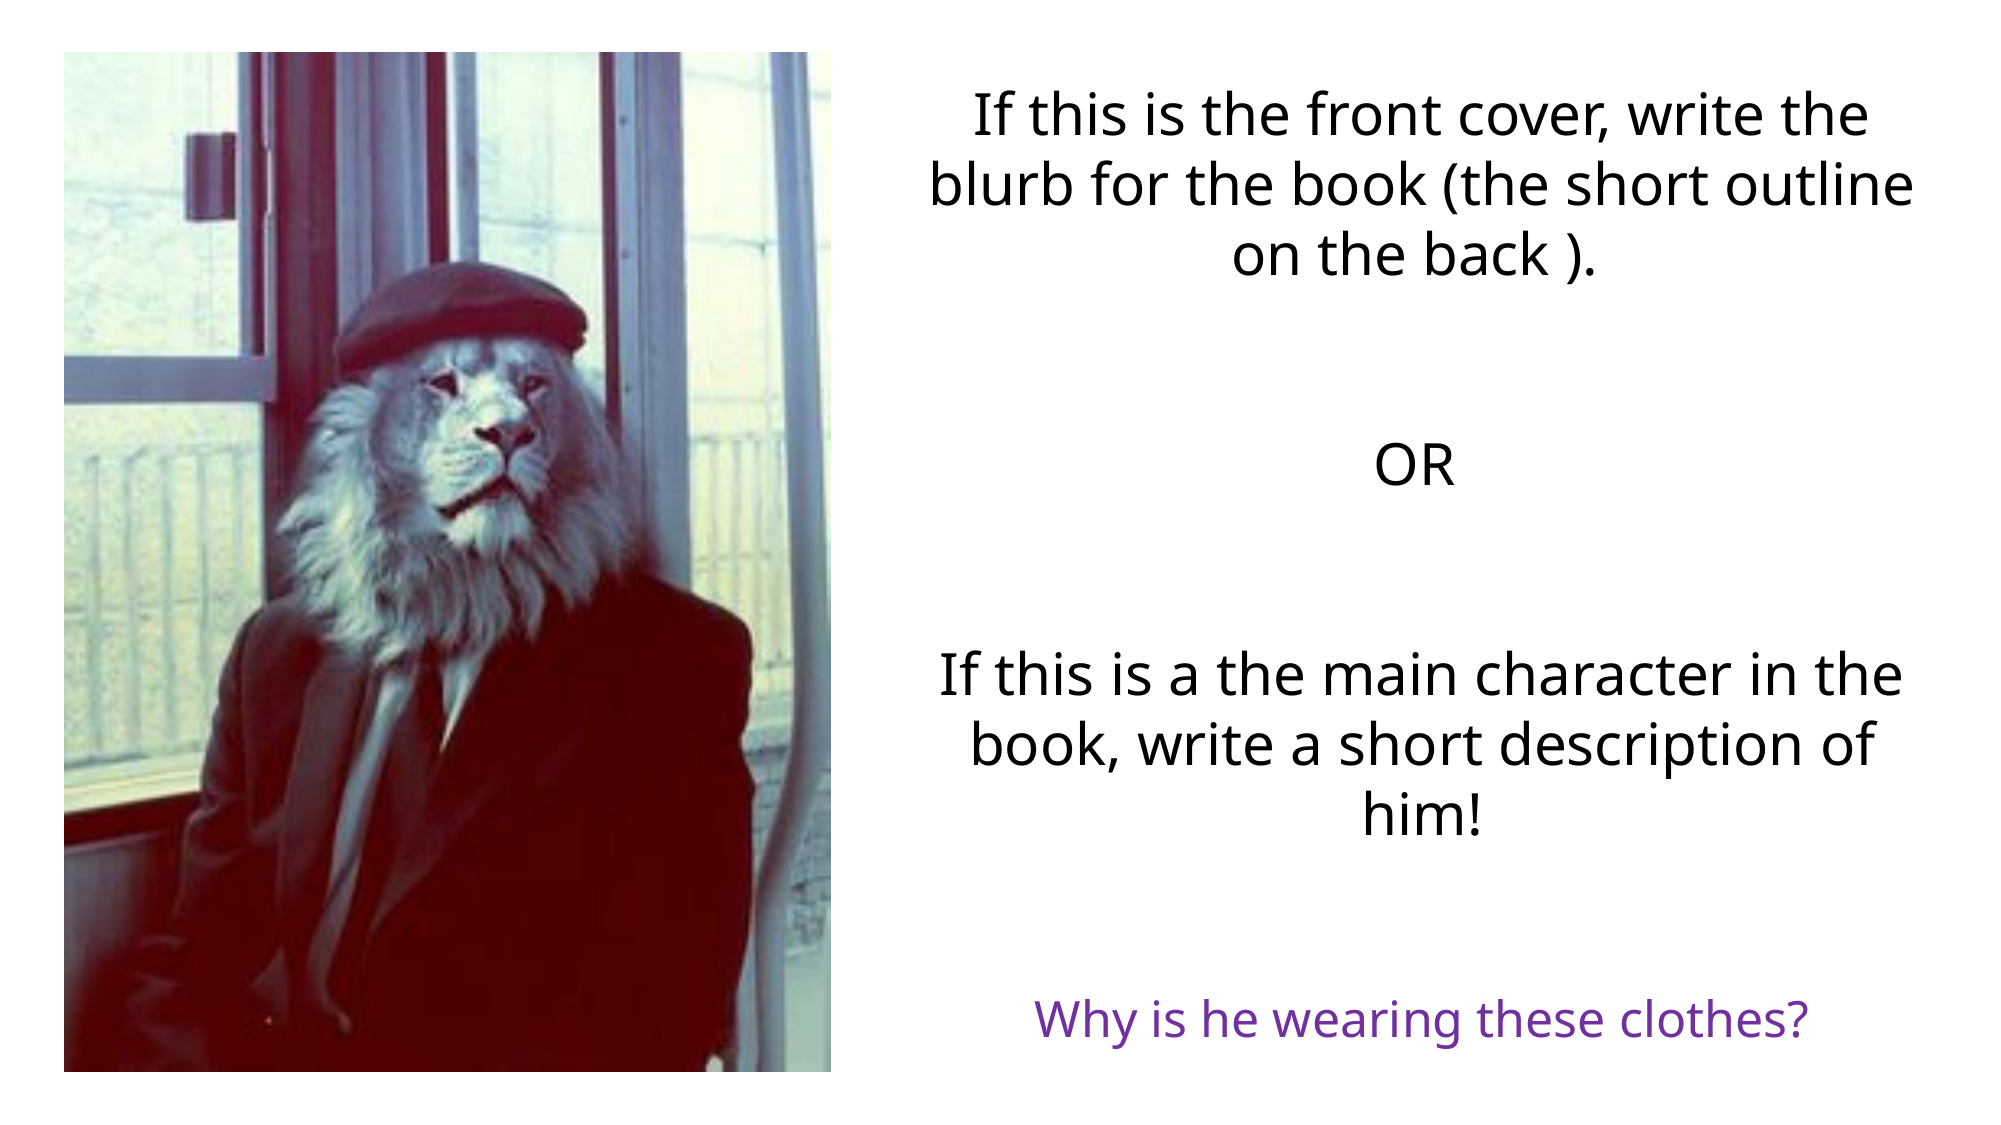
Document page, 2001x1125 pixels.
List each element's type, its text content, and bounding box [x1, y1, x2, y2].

text_box If this is the front cover, write the blurb for the book (the short outline on the back ). OR If this is a the main character in the book, write a short description of him! Why is he wearing these clothes? [908, 69, 1936, 1055]
picture [64, 52, 831, 1072]
